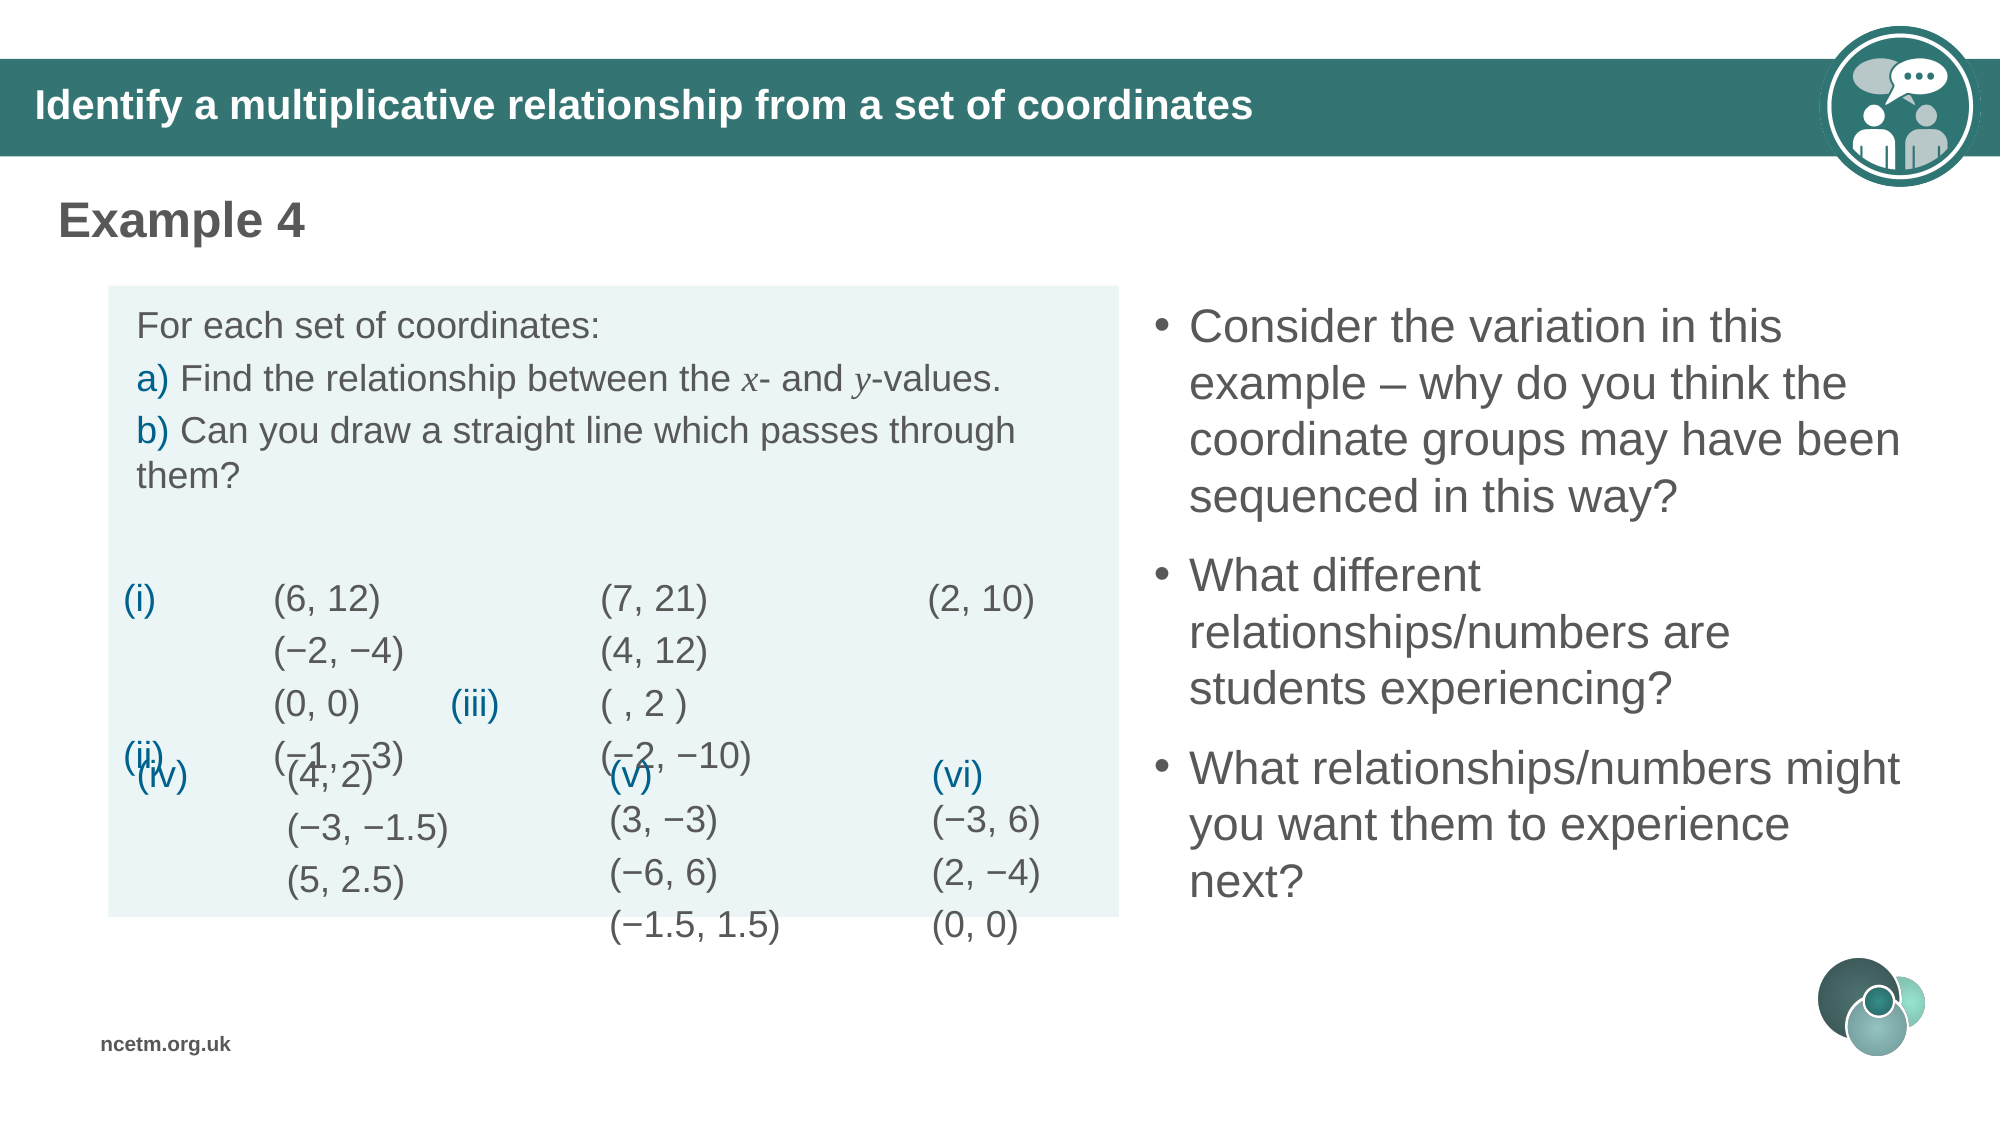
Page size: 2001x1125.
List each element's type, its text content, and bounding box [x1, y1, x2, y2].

text_box Example 4 [43, 179, 1043, 255]
text_box Consider the variation in this example – why do you think the coordinate groups may have been sequenced in this way? What different relationships/numbers are students experiencing? What relationships/numbers might you want them to experience next? [1119, 285, 1922, 917]
text_box Identify a multiplicative relationship from a set of coordinates [19, 71, 1868, 142]
picture [1818, 958, 1925, 1056]
picture [1818, 24, 1982, 188]
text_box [108, 285, 1119, 917]
